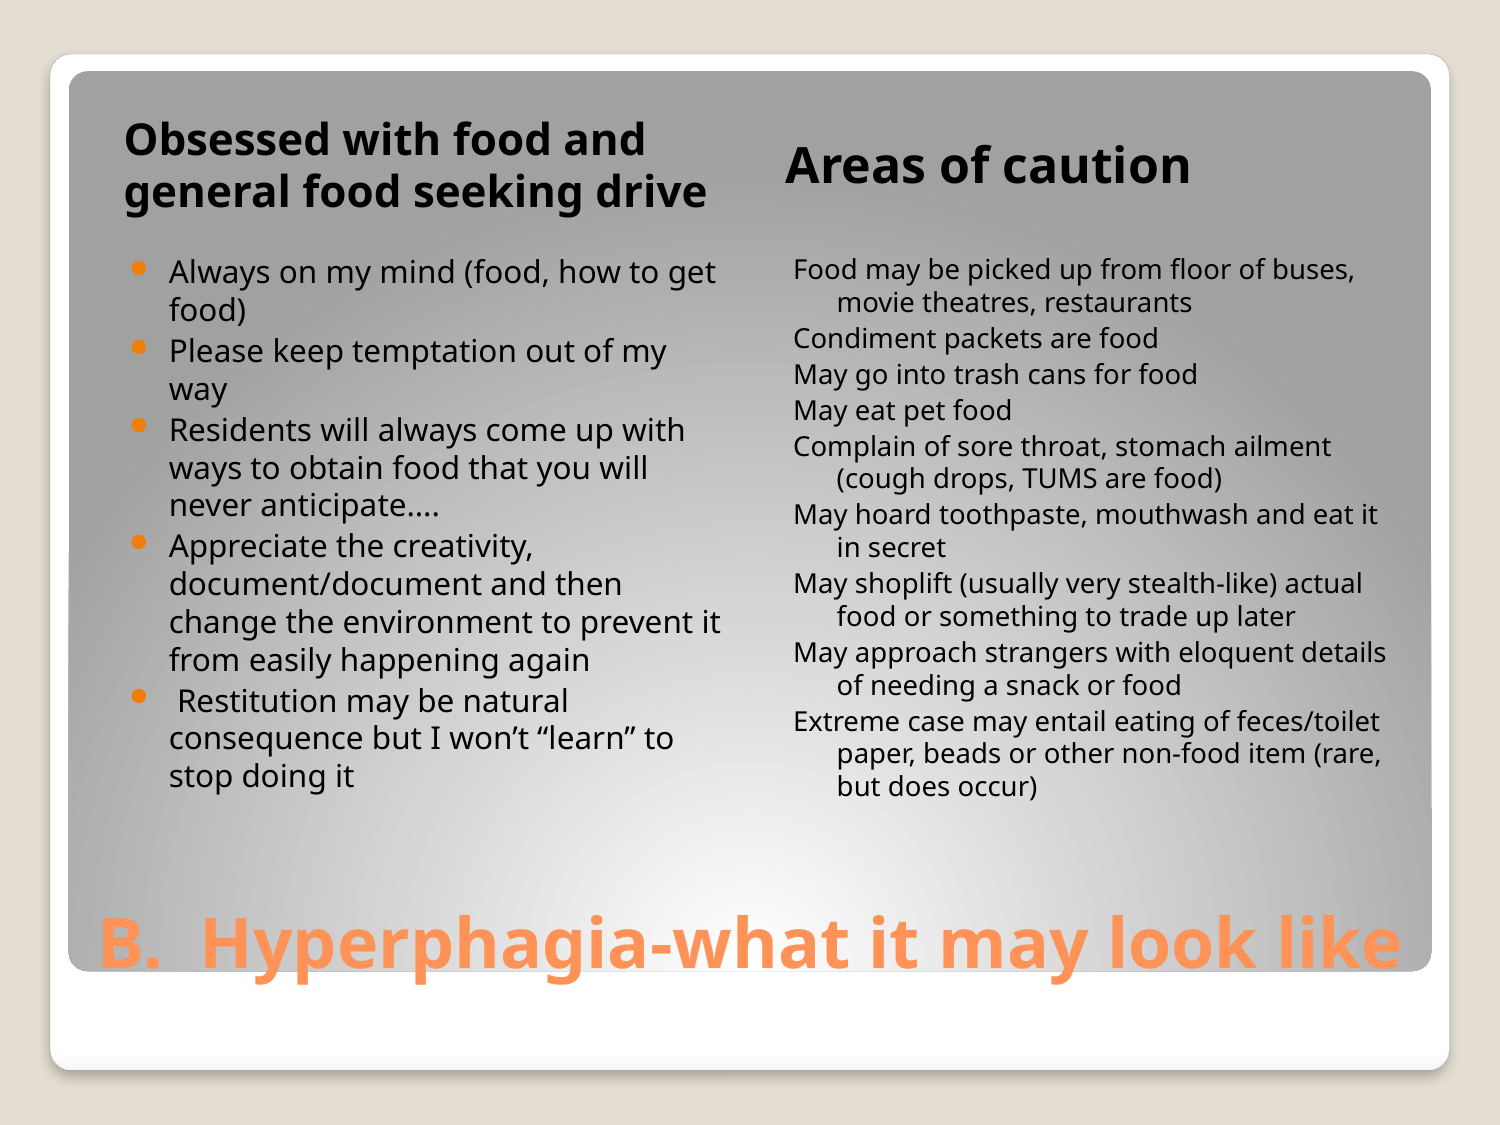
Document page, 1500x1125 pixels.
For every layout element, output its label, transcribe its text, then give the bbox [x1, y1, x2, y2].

list Food may be picked up from floor of buses, movie theatres, restaurants Condiment packets are food May go into trash cans for food May eat pet food Complain of sore throat, stomach ailment (cough drops, TUMS are food) May hoard toothpaste, mouthwash and eat it in secret May shoplift (usually very stealth-like) actual food or something to trade up later May approach strangers with eloquent details of needing a snack or food Extreme case may entail eating of feces/toilet paper, beads or other non-food item (rare, but does occur) [763, 237, 1409, 810]
list Obsessed with food and general food seeking drive [99, 95, 745, 225]
list Areas of caution [763, 95, 1409, 225]
title B. Hyperphagia-what it may look like [82, 817, 1425, 990]
list Always on my mind (food, how to get food) Please keep temptation out of my way Residents will always come up with ways to obtain food that you will never anticipate…. Appreciate the creativity, document/document and then change the environment to prevent it from easily happening again Restitution may be natural consequence but I won’t “learn” to stop doing it [99, 237, 745, 810]
